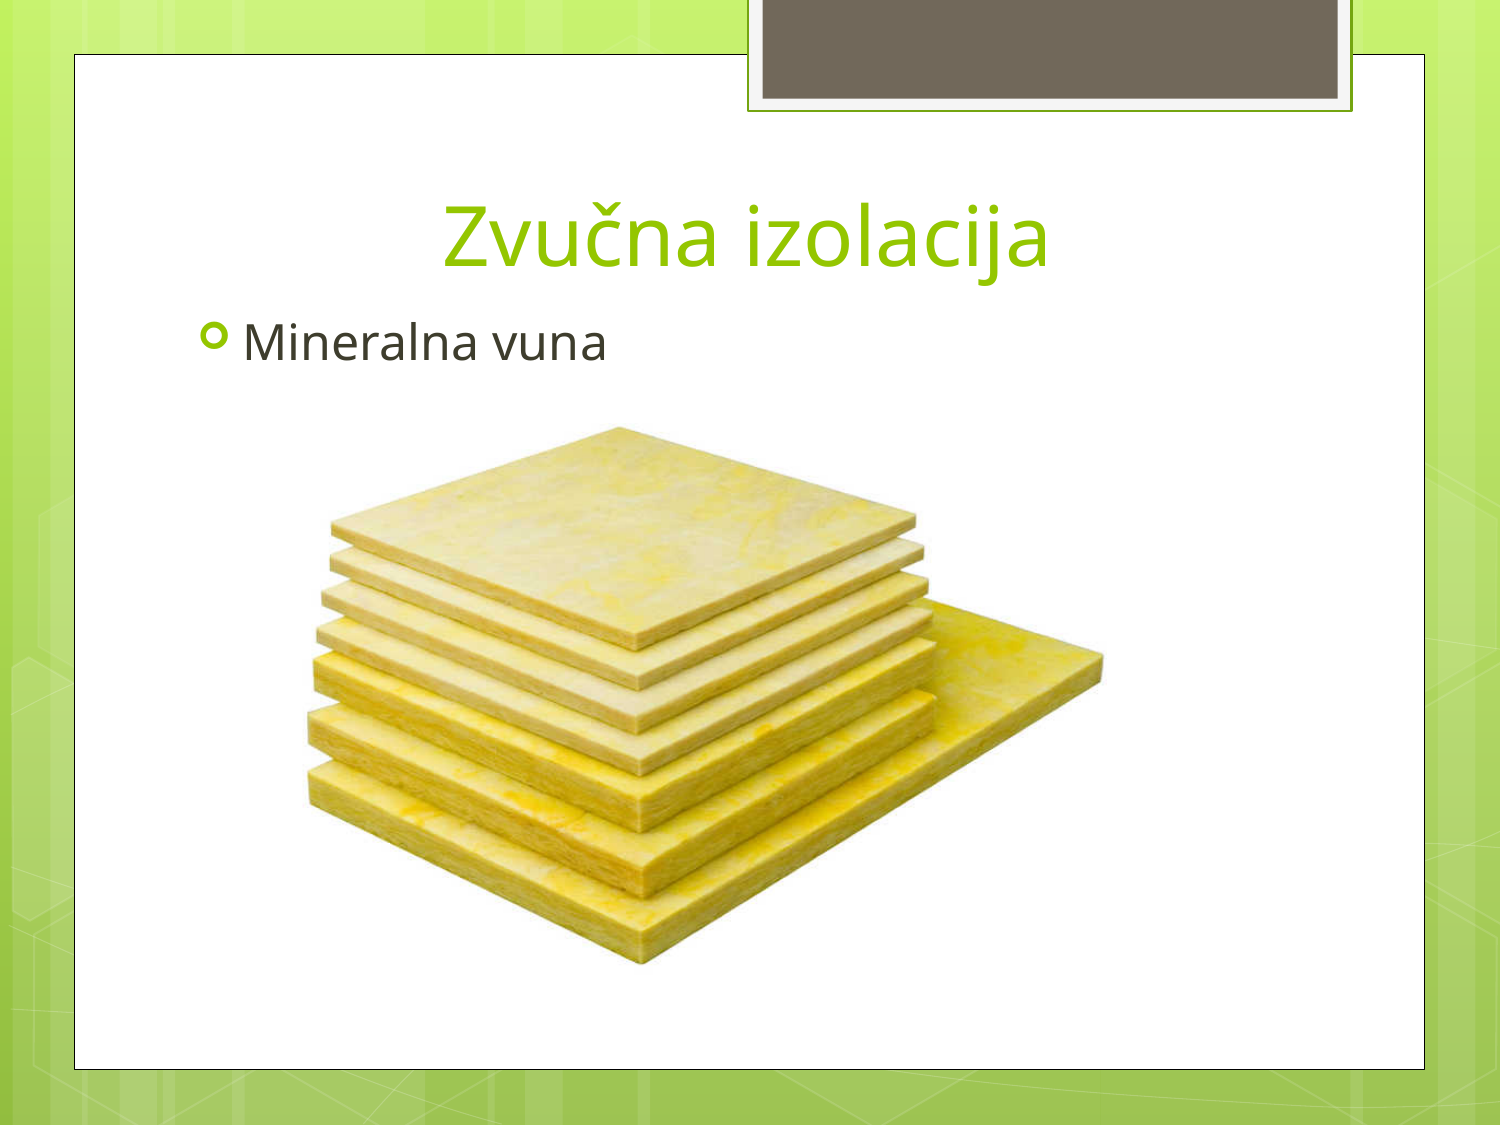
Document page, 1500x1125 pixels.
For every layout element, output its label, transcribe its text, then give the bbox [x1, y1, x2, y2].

list Mineralna vuna [171, 302, 1283, 879]
picture [258, 396, 1133, 1009]
title Zvučna izolacija [171, 168, 1324, 291]
